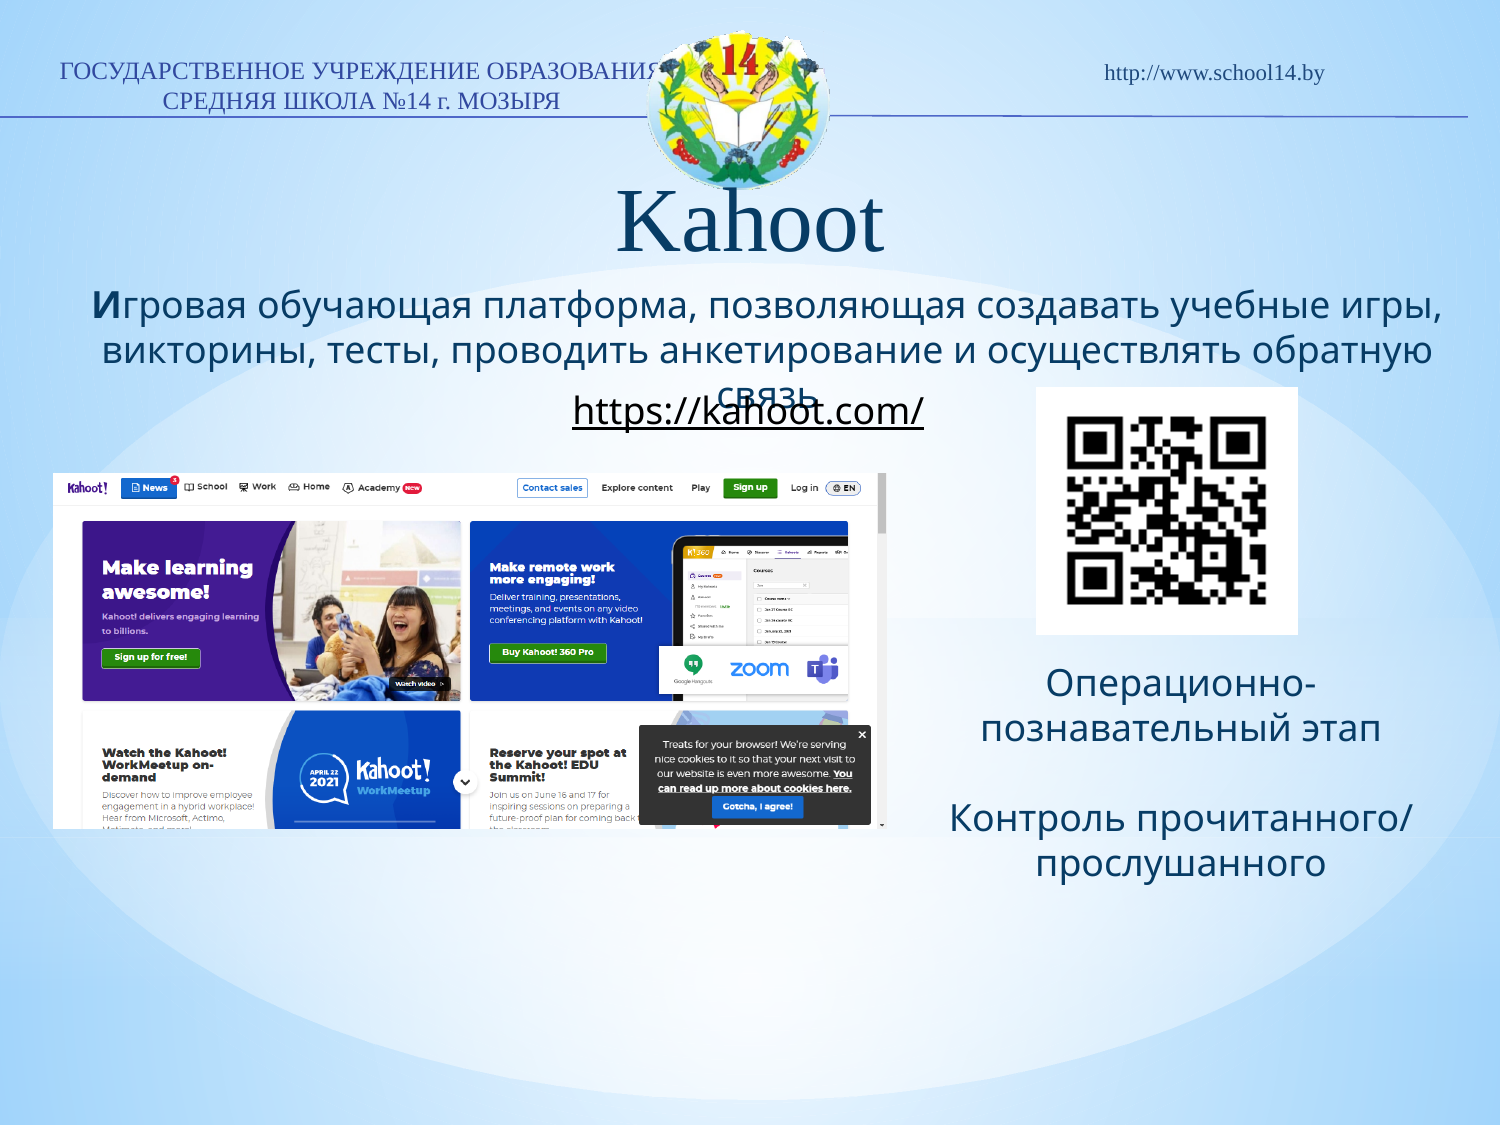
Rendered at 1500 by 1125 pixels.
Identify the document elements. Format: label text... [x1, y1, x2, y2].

text_box https://kahoot.com/ [557, 379, 950, 445]
text_box Kahoot [600, 225, 1037, 273]
text_box Игровая обучающая платформа, позволяющая создавать учебные игры, викторины, тесты, проводить анкетирование и осуществлять обратную связь [32, 273, 1500, 423]
text_box Операционно-познавательный этап Контроль прочитанного/ прослушанного [927, 651, 1436, 891]
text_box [0, 15, 1469, 216]
picture [1035, 387, 1298, 635]
picture [52, 473, 887, 829]
